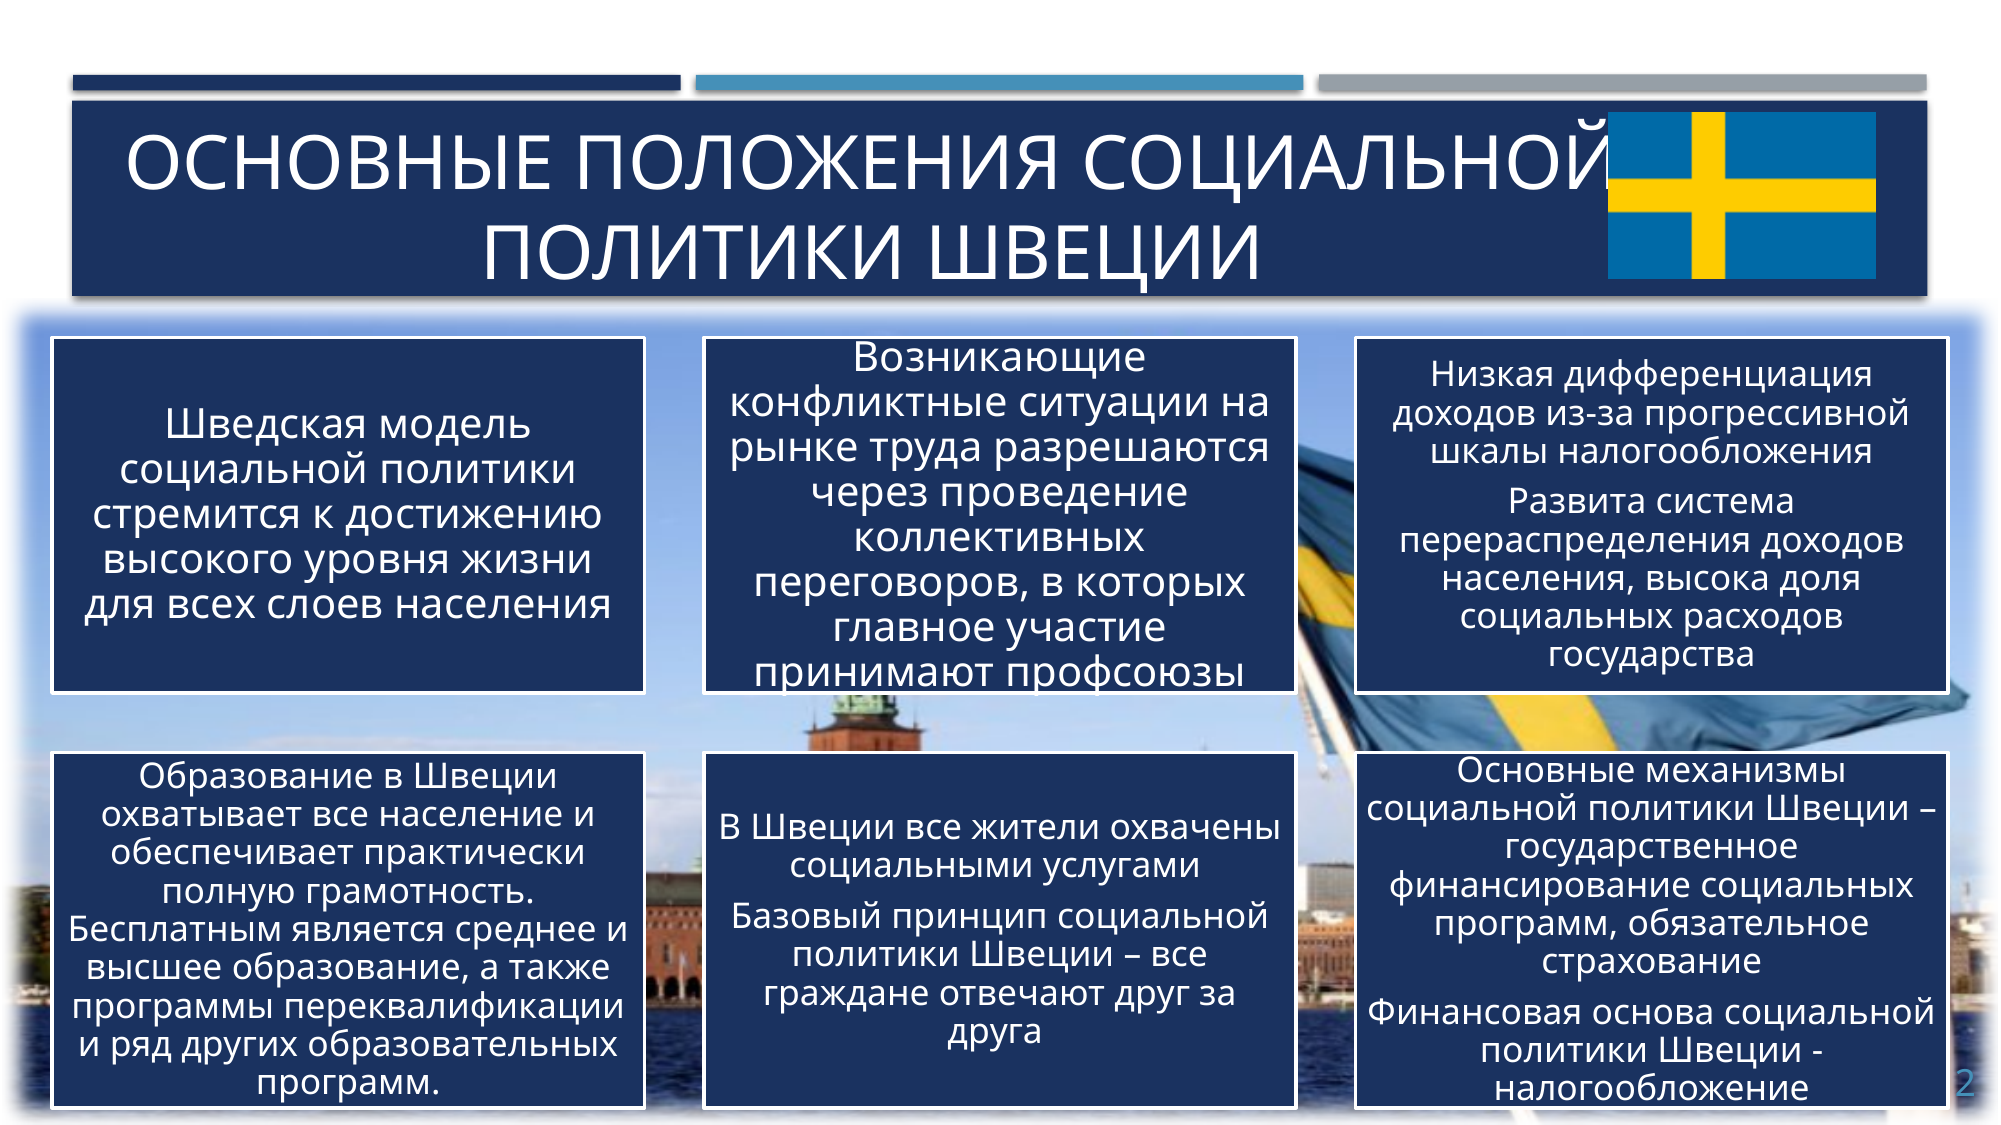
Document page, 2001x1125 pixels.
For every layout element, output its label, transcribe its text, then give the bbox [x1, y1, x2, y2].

title основные положения социальной политики Швеции [0, 135, 1777, 297]
picture [1608, 112, 1876, 280]
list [51, 308, 1949, 1125]
picture [1, 298, 1999, 1125]
